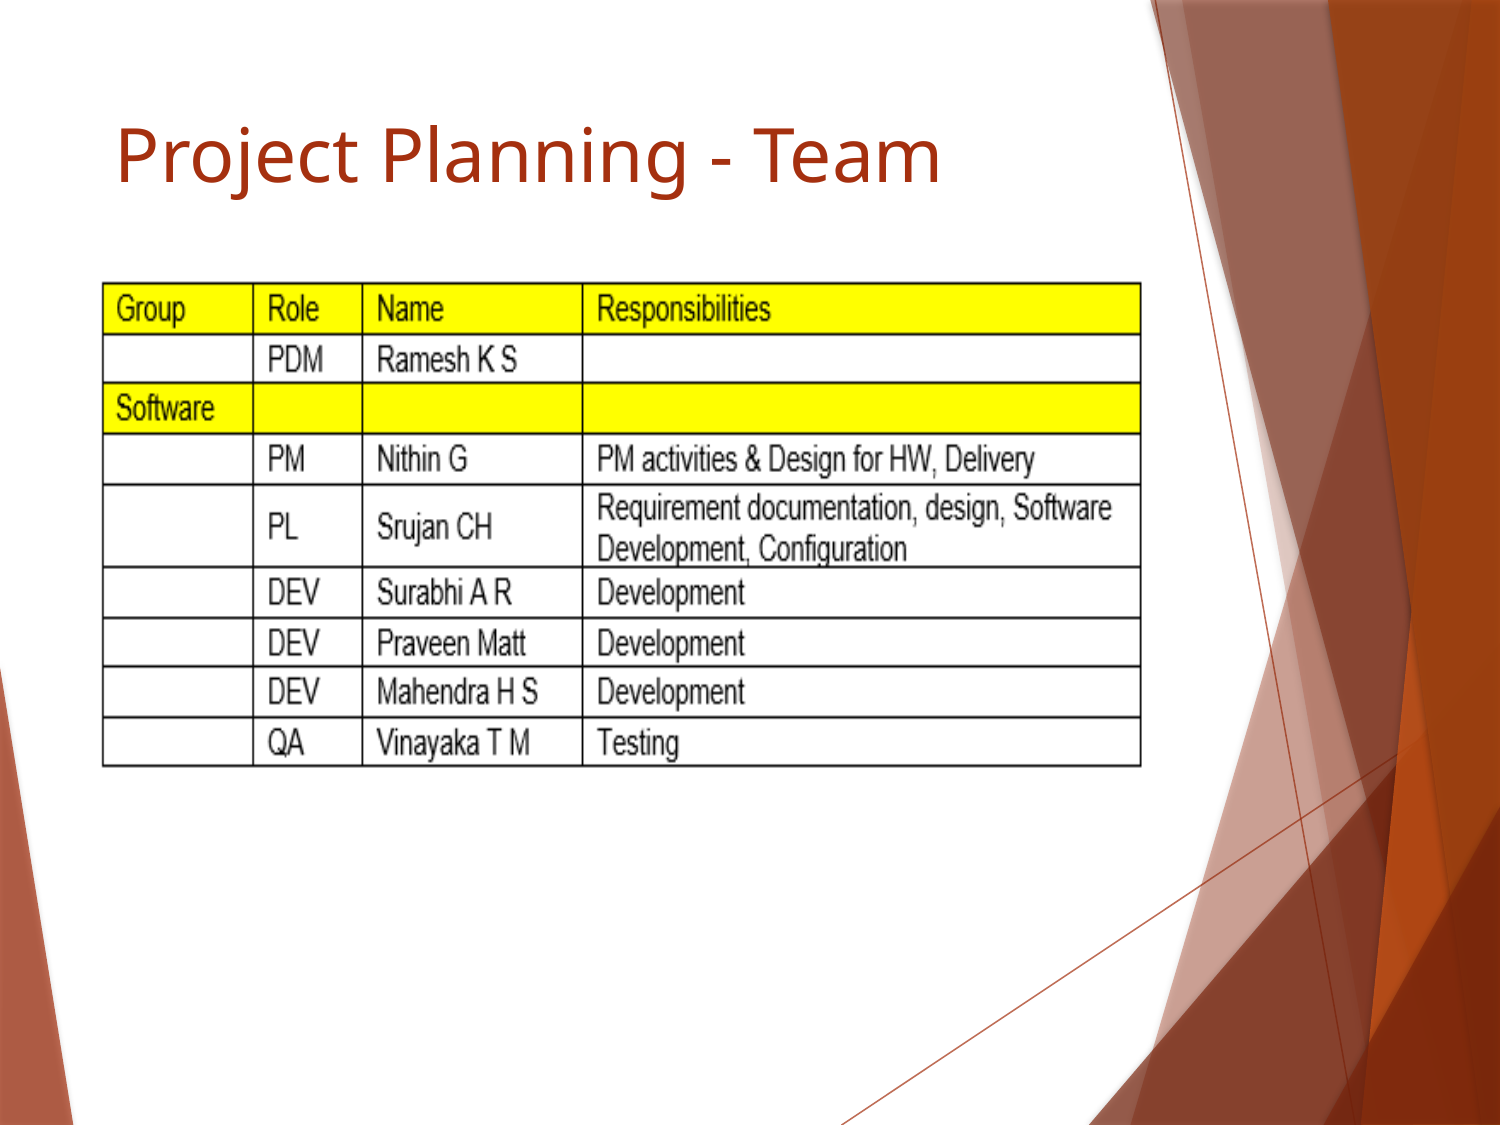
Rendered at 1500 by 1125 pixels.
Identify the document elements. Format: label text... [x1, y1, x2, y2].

title Project Planning - Team [99, 99, 1235, 220]
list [99, 278, 1147, 776]
